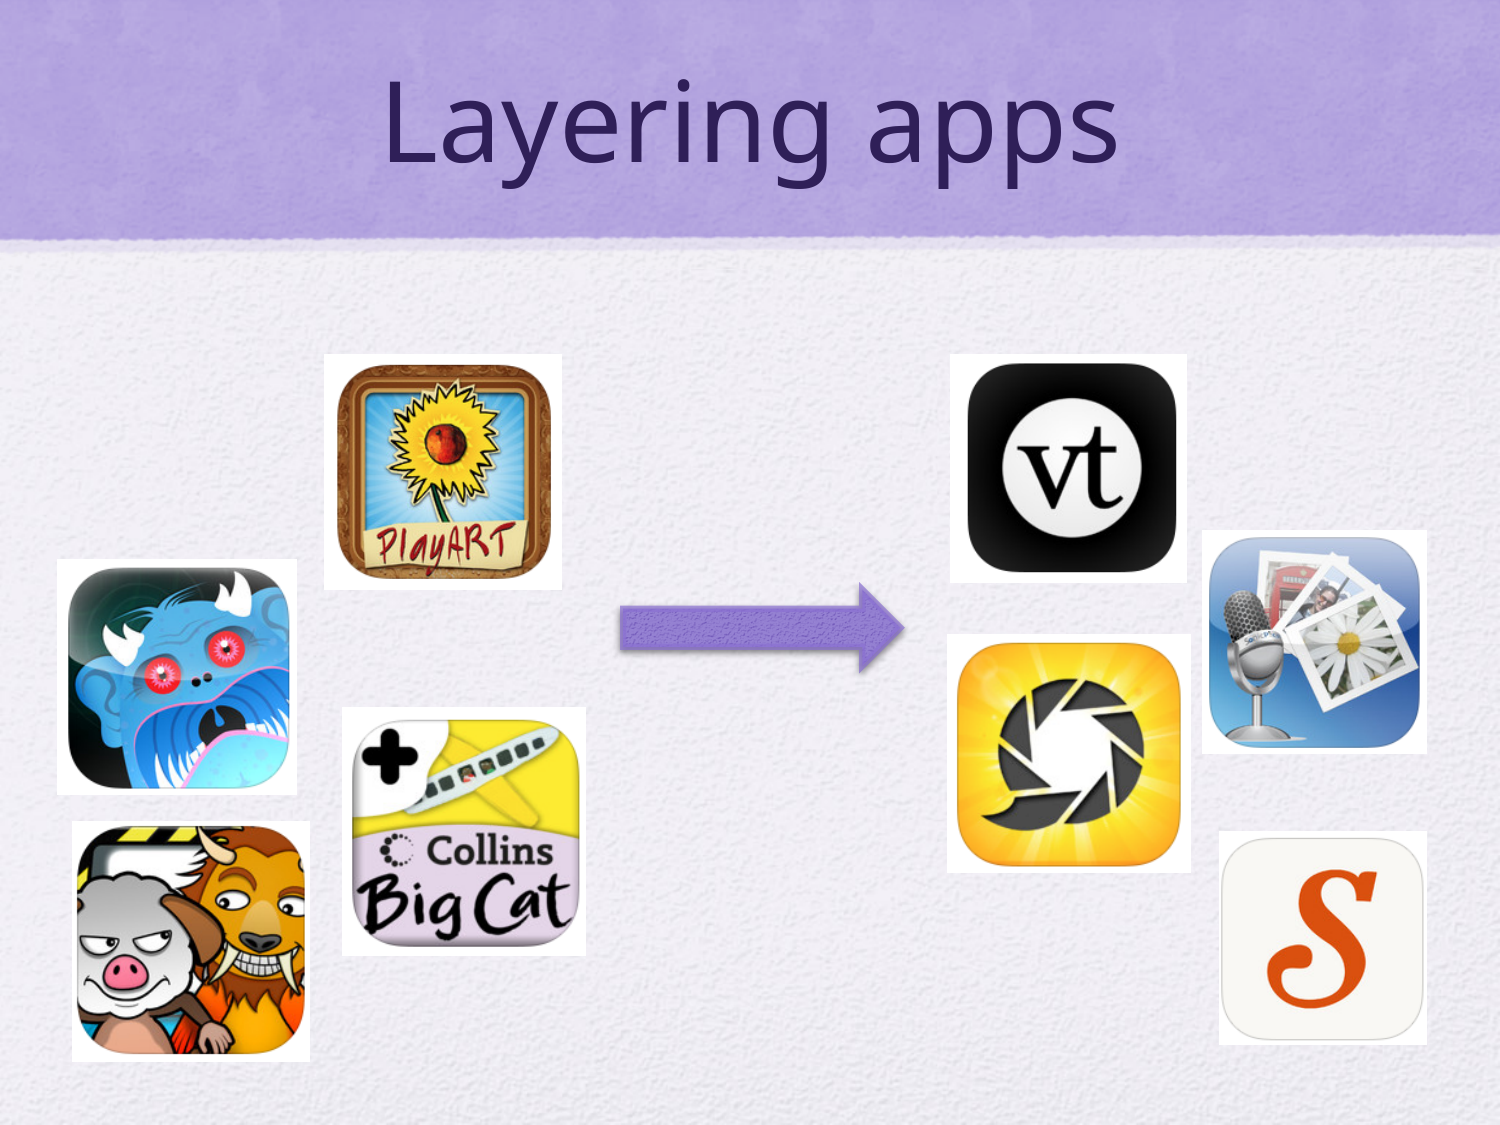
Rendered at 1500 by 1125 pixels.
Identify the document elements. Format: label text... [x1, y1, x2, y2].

picture [0, 225, 1500, 1125]
text_box [620, 582, 905, 674]
title Layering apps [129, 6, 1372, 239]
